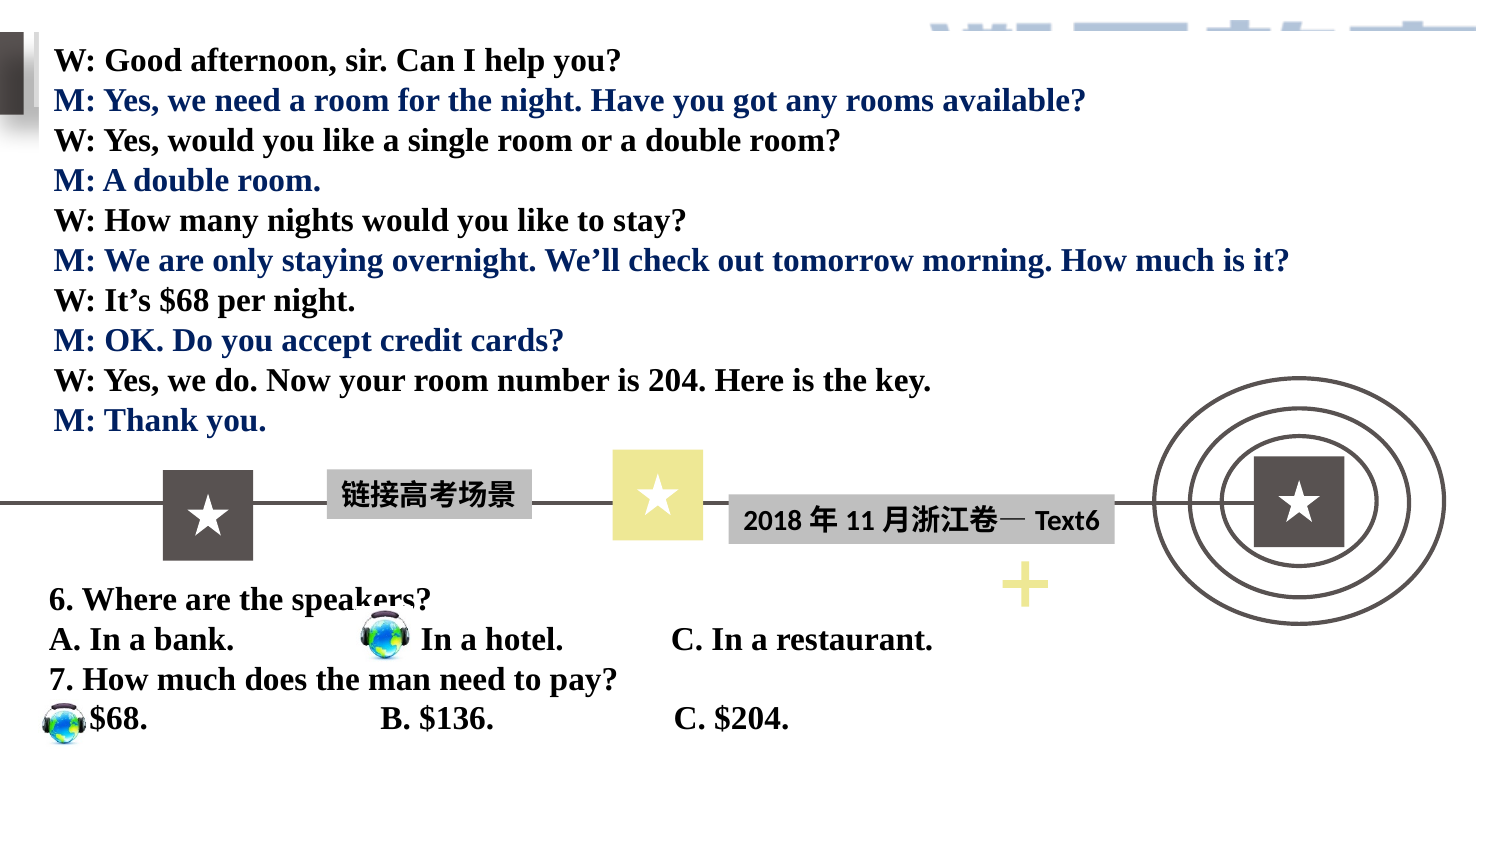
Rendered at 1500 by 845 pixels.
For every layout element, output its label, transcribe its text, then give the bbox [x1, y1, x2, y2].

picture [929, 20, 1476, 31]
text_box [1253, 456, 1345, 548]
picture [38, 699, 90, 749]
text_box [0, 501, 157, 505]
text_box [1152, 376, 1447, 569]
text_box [162, 469, 254, 561]
text_box 链接高考场景 [326, 469, 532, 519]
picture [355, 606, 414, 666]
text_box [612, 449, 704, 541]
text_box 2018年11月浙江卷—Text6 [728, 494, 1115, 544]
text_box [532, 501, 607, 505]
text_box 13.旅馆 Hotel [34, 32, 38, 107]
text_box W: Good afternoon, sir. Can I help you? M: Yes, we need a room for the night. Have you got any rooms available? W: Yes, would you like a single room or a double room? M: A double room. W: How many nights would you like to stay? M: We are only staying overnight. We’ll check out tomorrow morning. How much is it? W: It’s $68 per night. M: OK. Do you accept credit cards? W: Yes, we do. Now your room number is 204. Here is the key. M: Thank you. [38, 31, 1489, 446]
text_box [258, 501, 326, 505]
text_box [1115, 501, 1248, 505]
text_box [1019, 559, 1031, 569]
text_box 6. Where are the speakers? A. In a bank. B. In a hotel. C. In a restaurant. 7. How much does the man need to pay? A. $68. B. $136. C. $204. [34, 569, 1427, 784]
text_box [707, 501, 728, 505]
